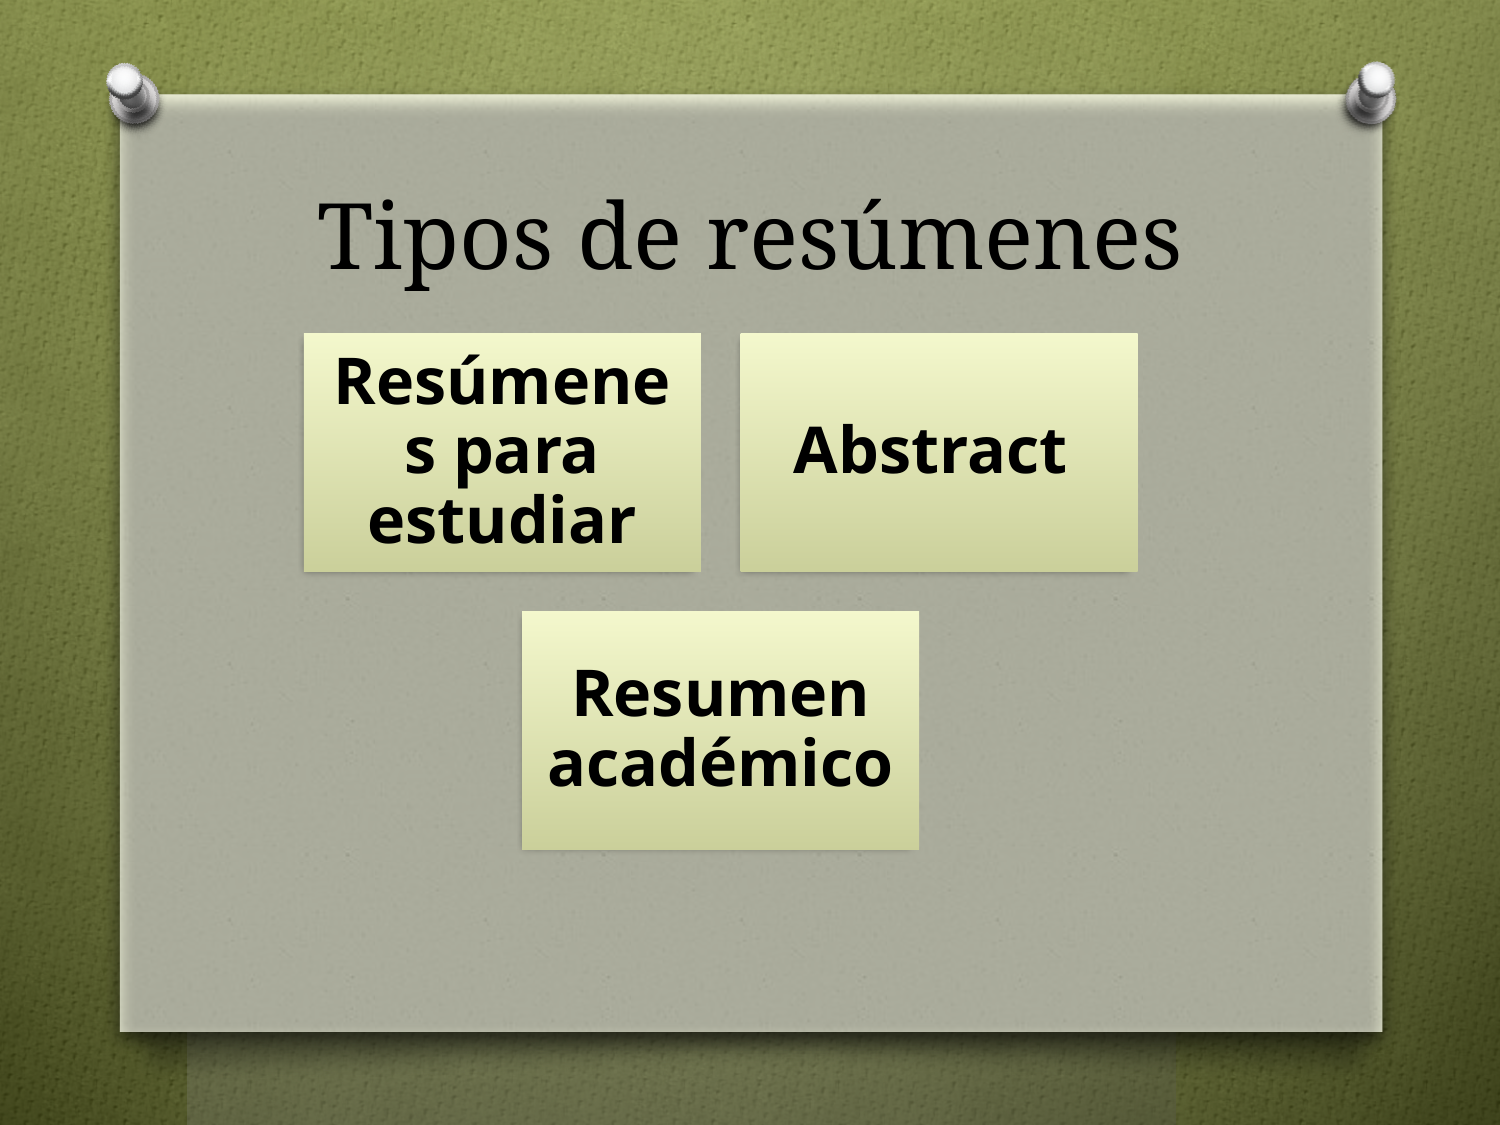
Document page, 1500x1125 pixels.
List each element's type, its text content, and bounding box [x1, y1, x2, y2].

picture [75, 29, 198, 153]
title Tipos de resúmenes [179, 134, 1323, 332]
picture [1317, 35, 1439, 156]
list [212, 333, 1230, 851]
